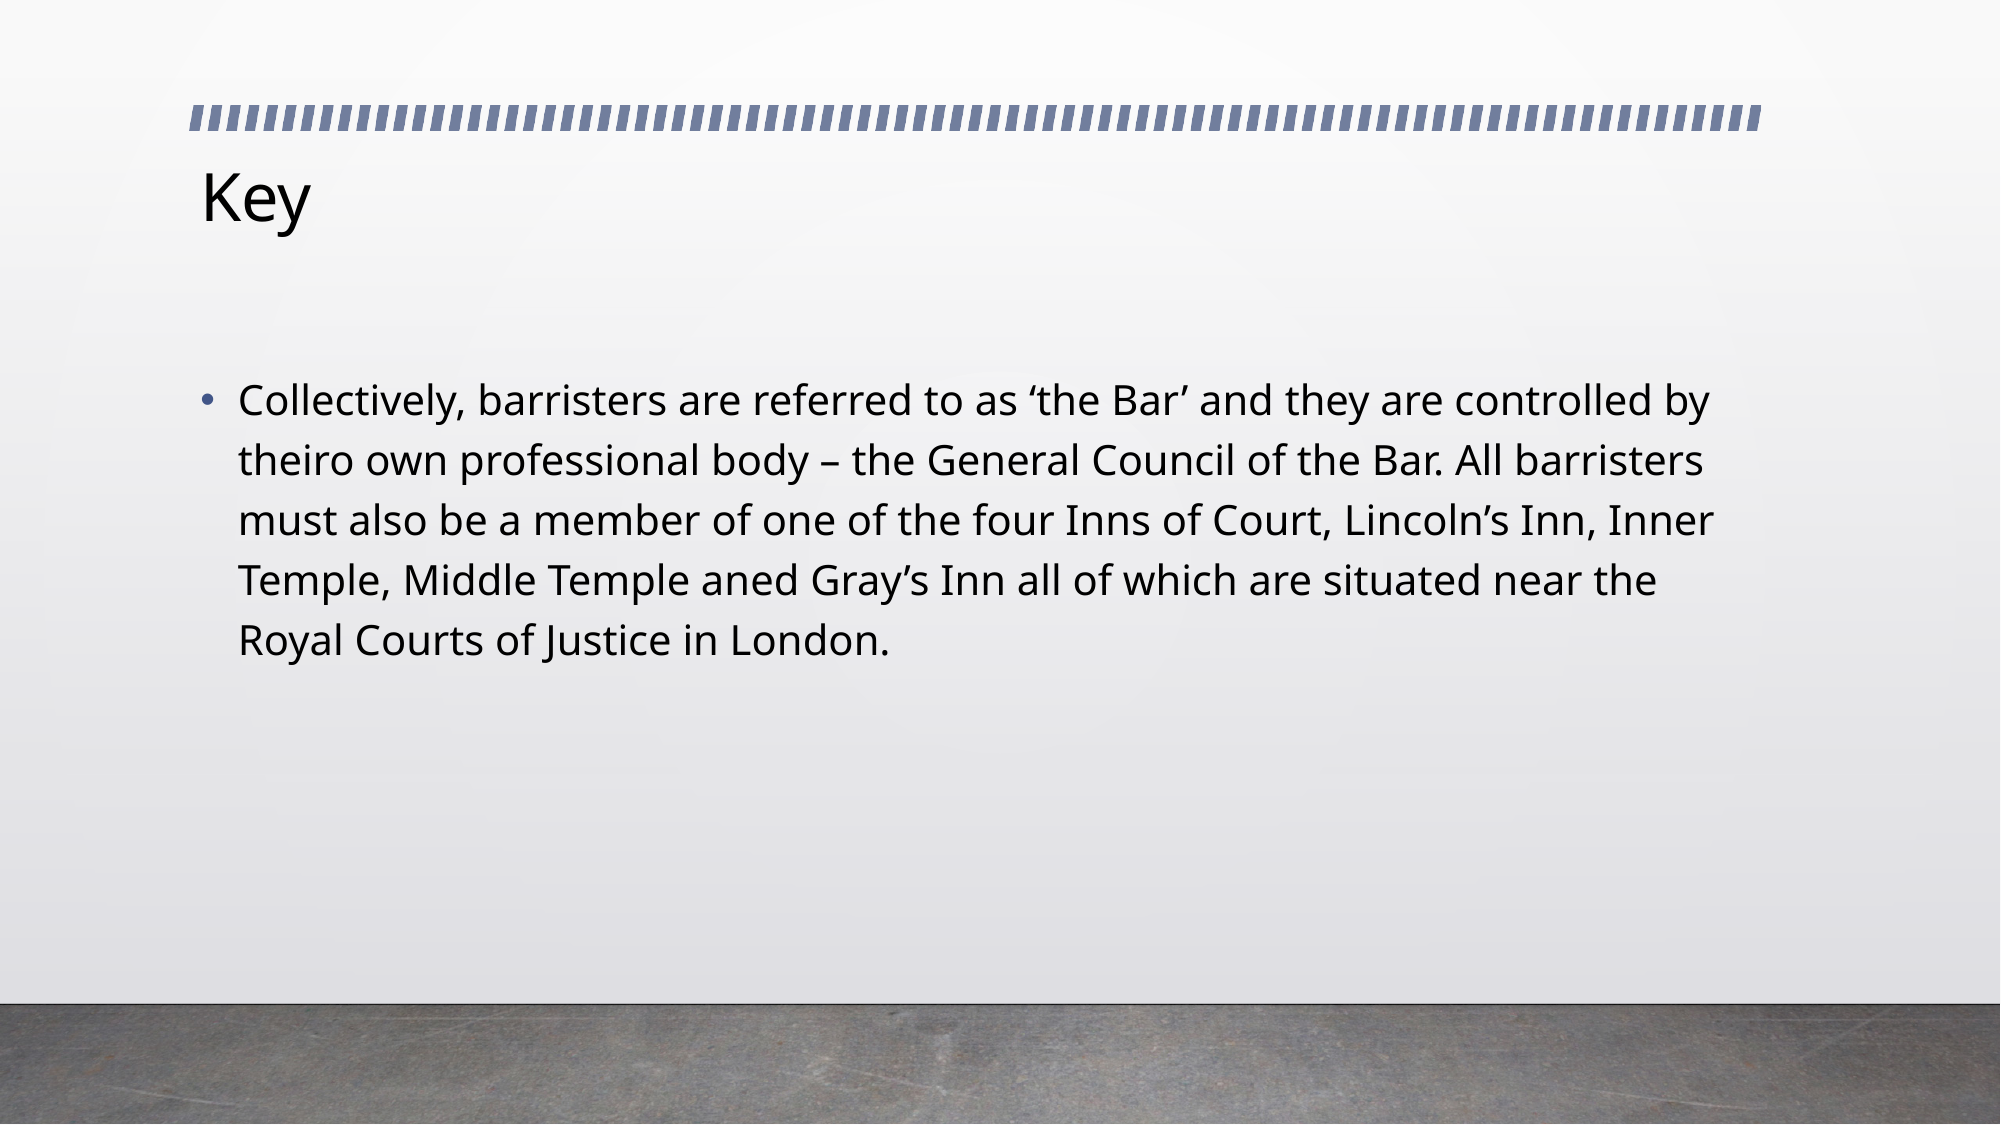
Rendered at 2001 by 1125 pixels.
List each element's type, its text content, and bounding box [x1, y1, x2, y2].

title Key [185, 156, 1761, 329]
list Collectively, barristers are referred to as ‘the Bar’ and they are controlled by theiro own professional body – the General Council of the Bar. All barristers must also be a member of one of the four Inns of Court, Lincoln’s Inn, Inner Temple, Middle Temple aned Gray’s Inn all of which are situated near the Royal Courts of Justice in London. [185, 356, 1761, 897]
picture [0, 1004, 2000, 1124]
